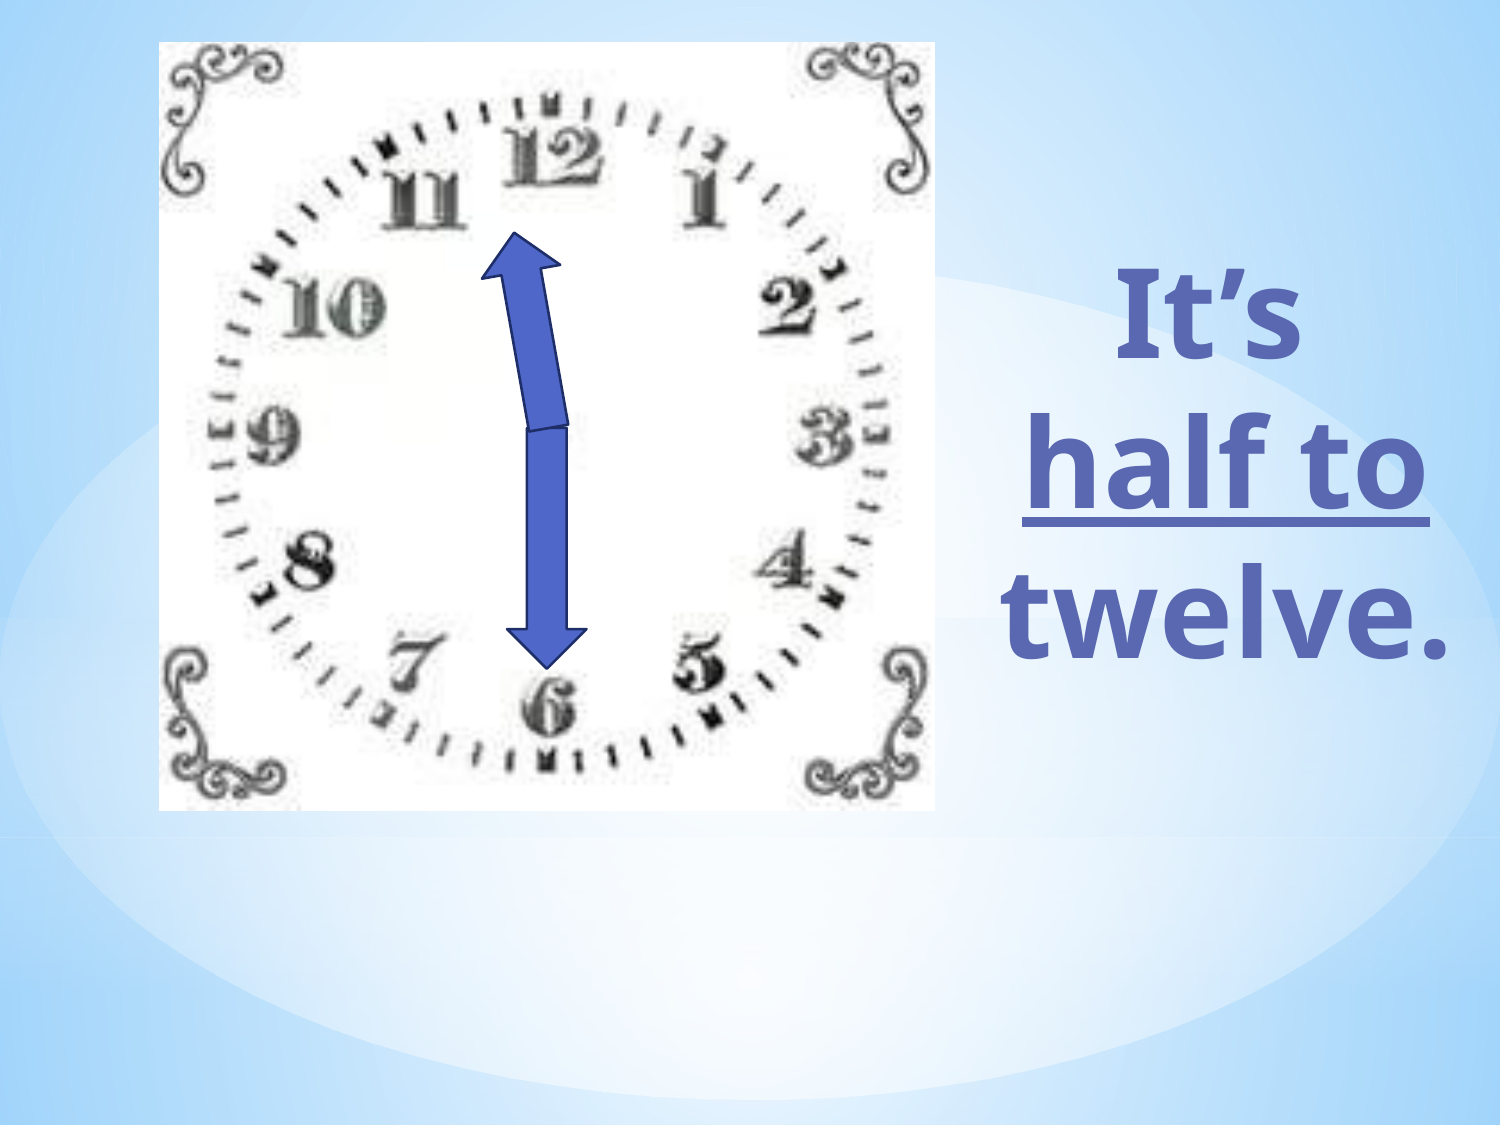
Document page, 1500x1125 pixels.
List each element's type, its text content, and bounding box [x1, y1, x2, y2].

picture [159, 42, 935, 812]
title It’s half to twelve. [934, 225, 1500, 976]
